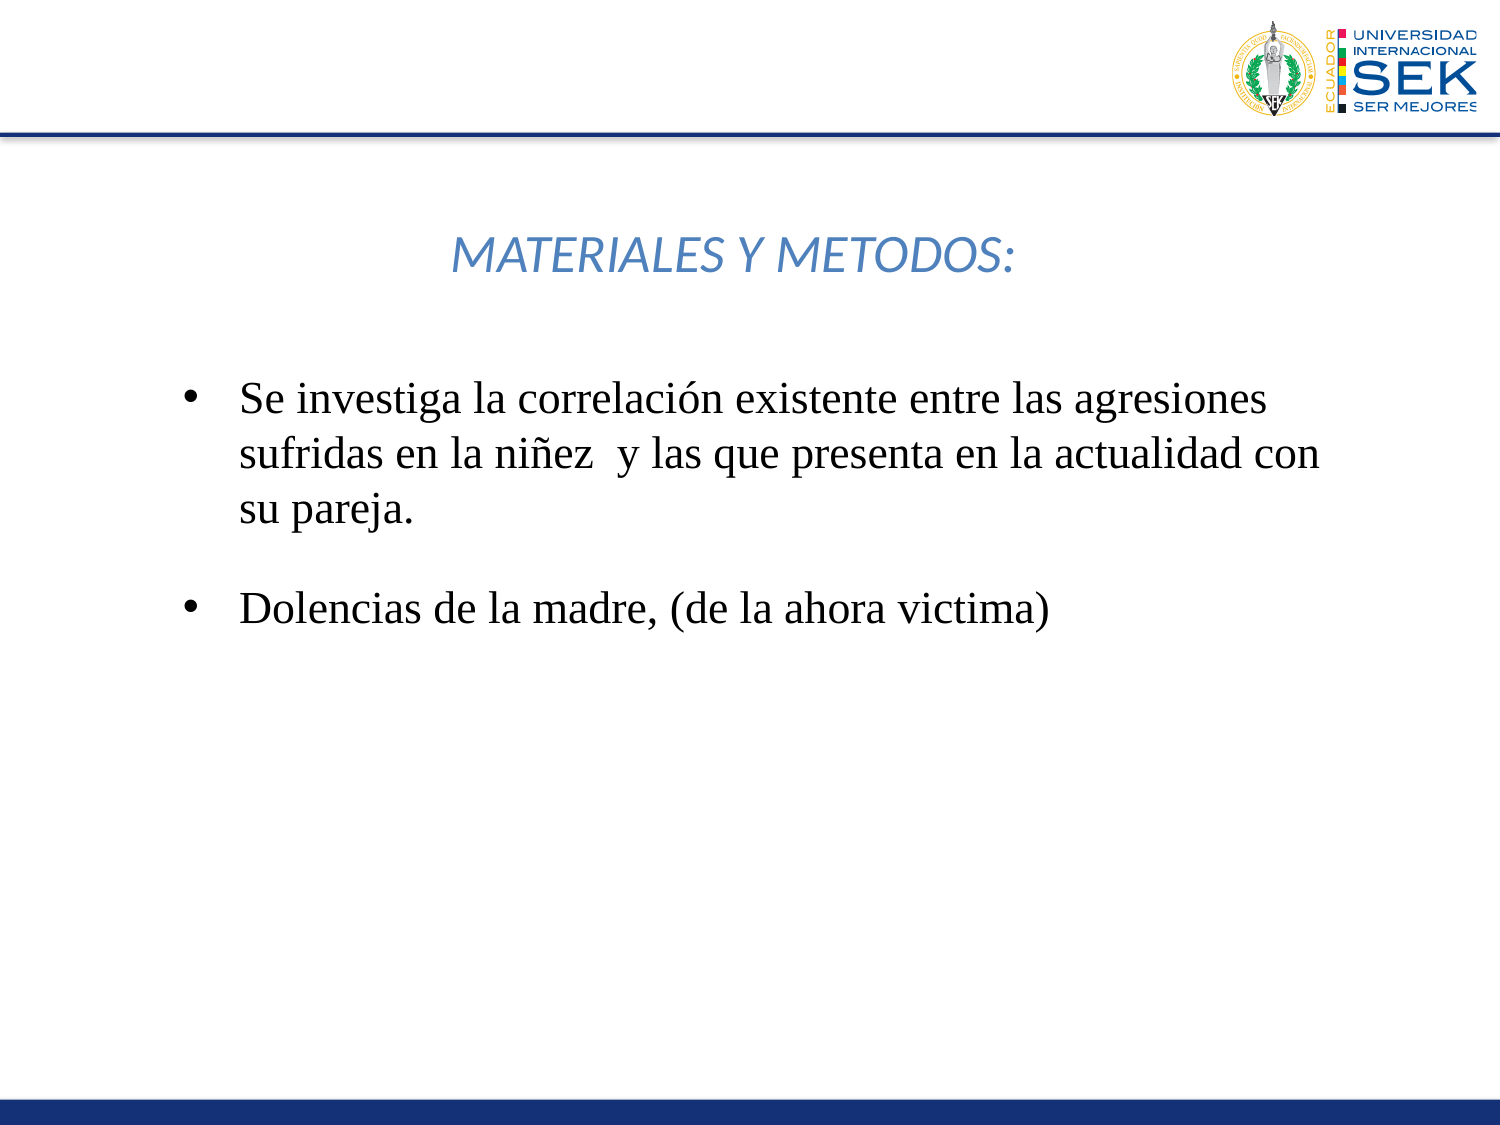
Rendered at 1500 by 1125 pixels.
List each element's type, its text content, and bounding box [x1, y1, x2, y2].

text_box MATERIALES Y METODOS: [369, 210, 1099, 291]
text_box [0, 1099, 1500, 1125]
text_box Se investiga la correlación existente entre las agresiones sufridas en la niñez y las que presenta en la actualidad con su pareja. Dolencias de la madre, (de la ahora victima) [168, 360, 1350, 651]
text_box [0, 132, 1500, 137]
picture [1232, 20, 1477, 117]
